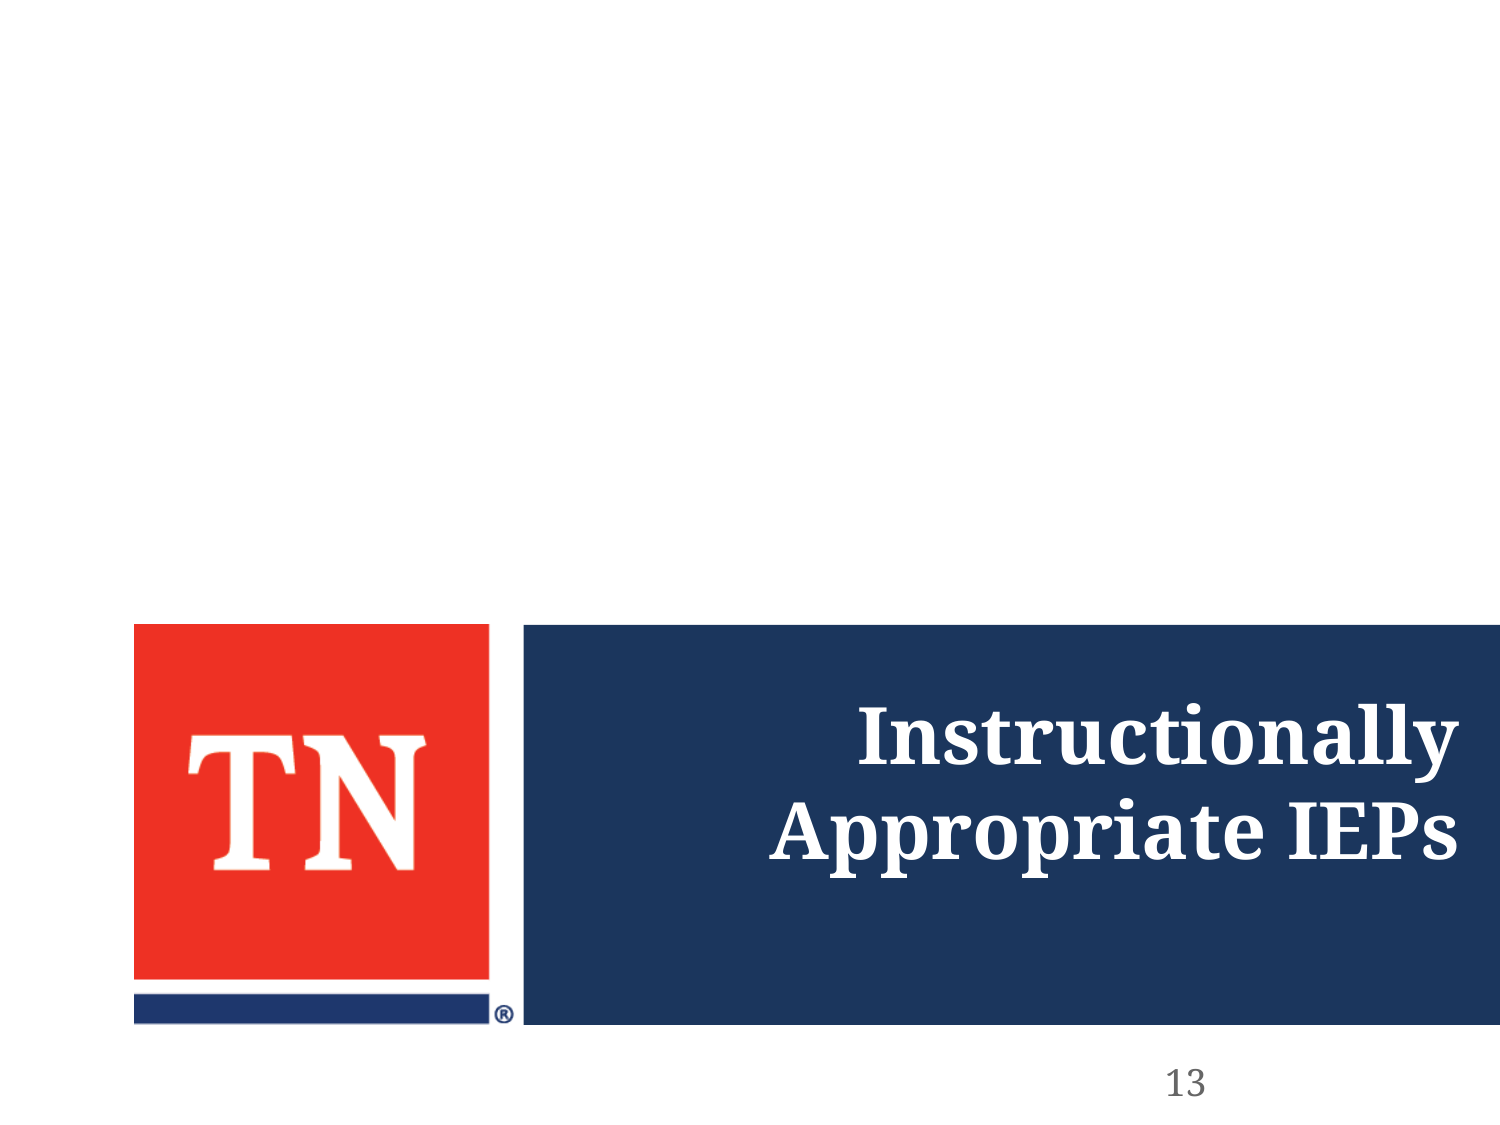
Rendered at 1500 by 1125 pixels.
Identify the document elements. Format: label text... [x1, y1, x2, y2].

title Instructionally Appropriate IEPs [562, 662, 1475, 994]
slide_number 13 [1149, 1051, 1500, 1112]
picture [134, 624, 525, 1025]
